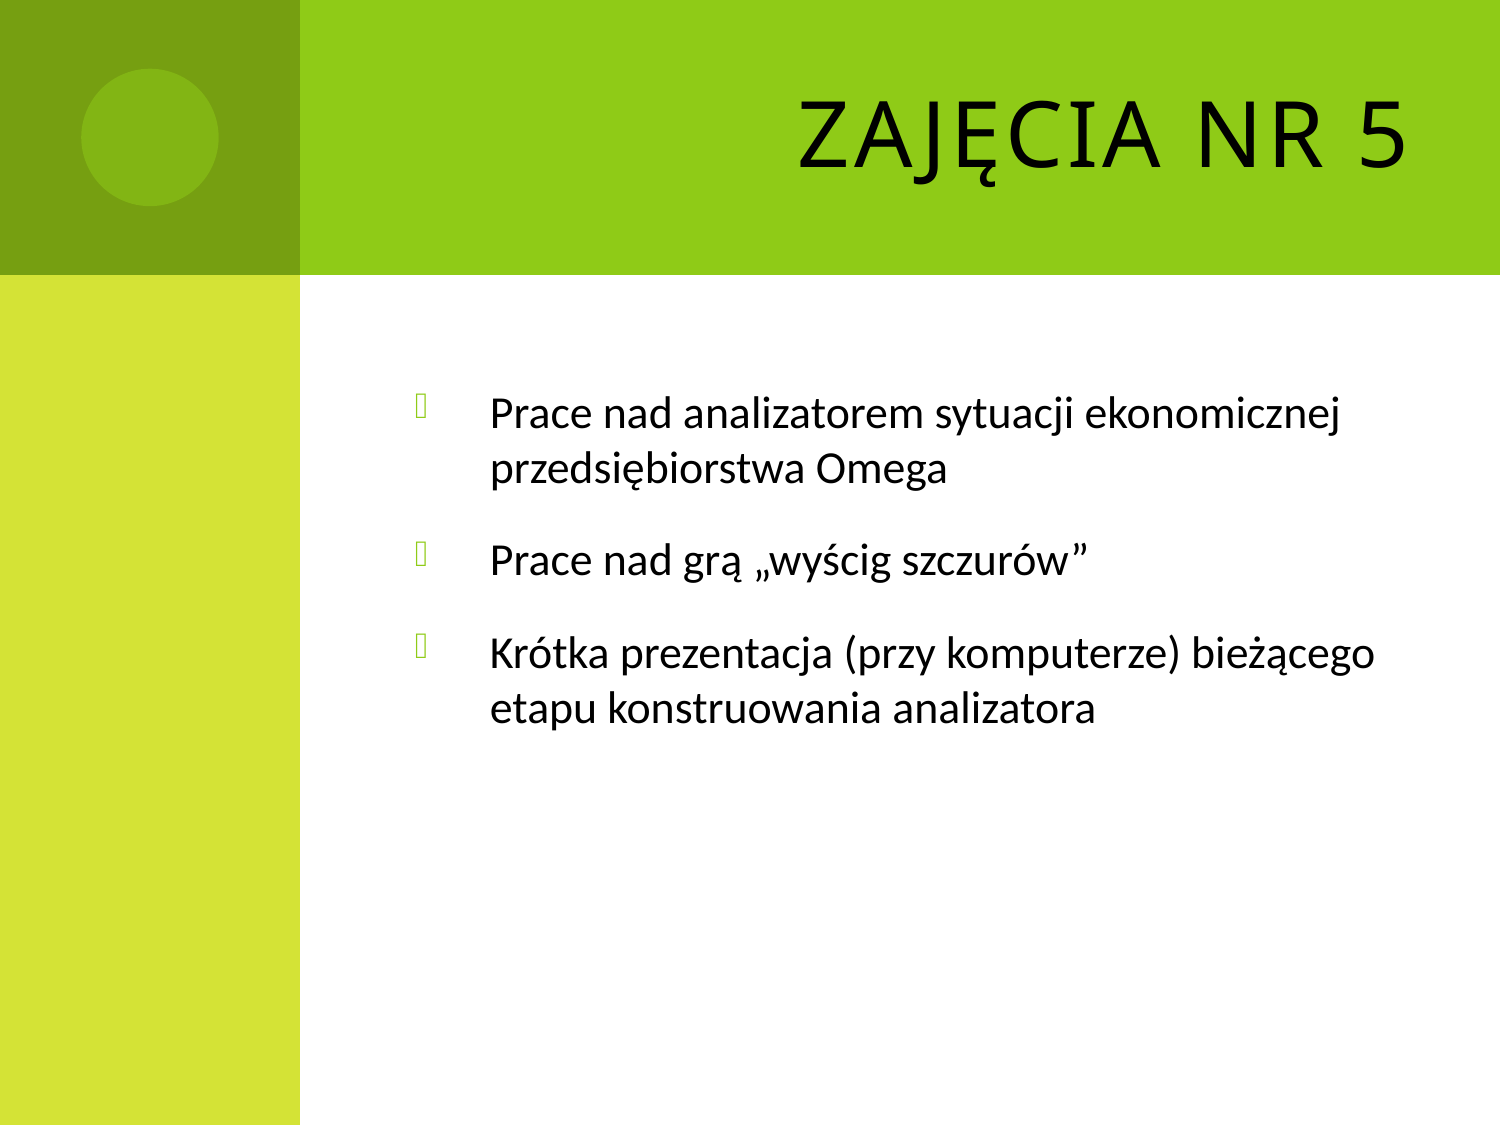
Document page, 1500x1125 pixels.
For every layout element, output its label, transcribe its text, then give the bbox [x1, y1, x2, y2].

list Prace nad analizatorem sytuacji ekonomicznej przedsiębiorstwa Omega Prace nad grą „wyścig szczurów” Krótka prezentacja (przy komputerze) bieżącego etapu konstruowania analizatora [399, 375, 1425, 1005]
title Zajęcia nr 5 [399, 37, 1425, 225]
